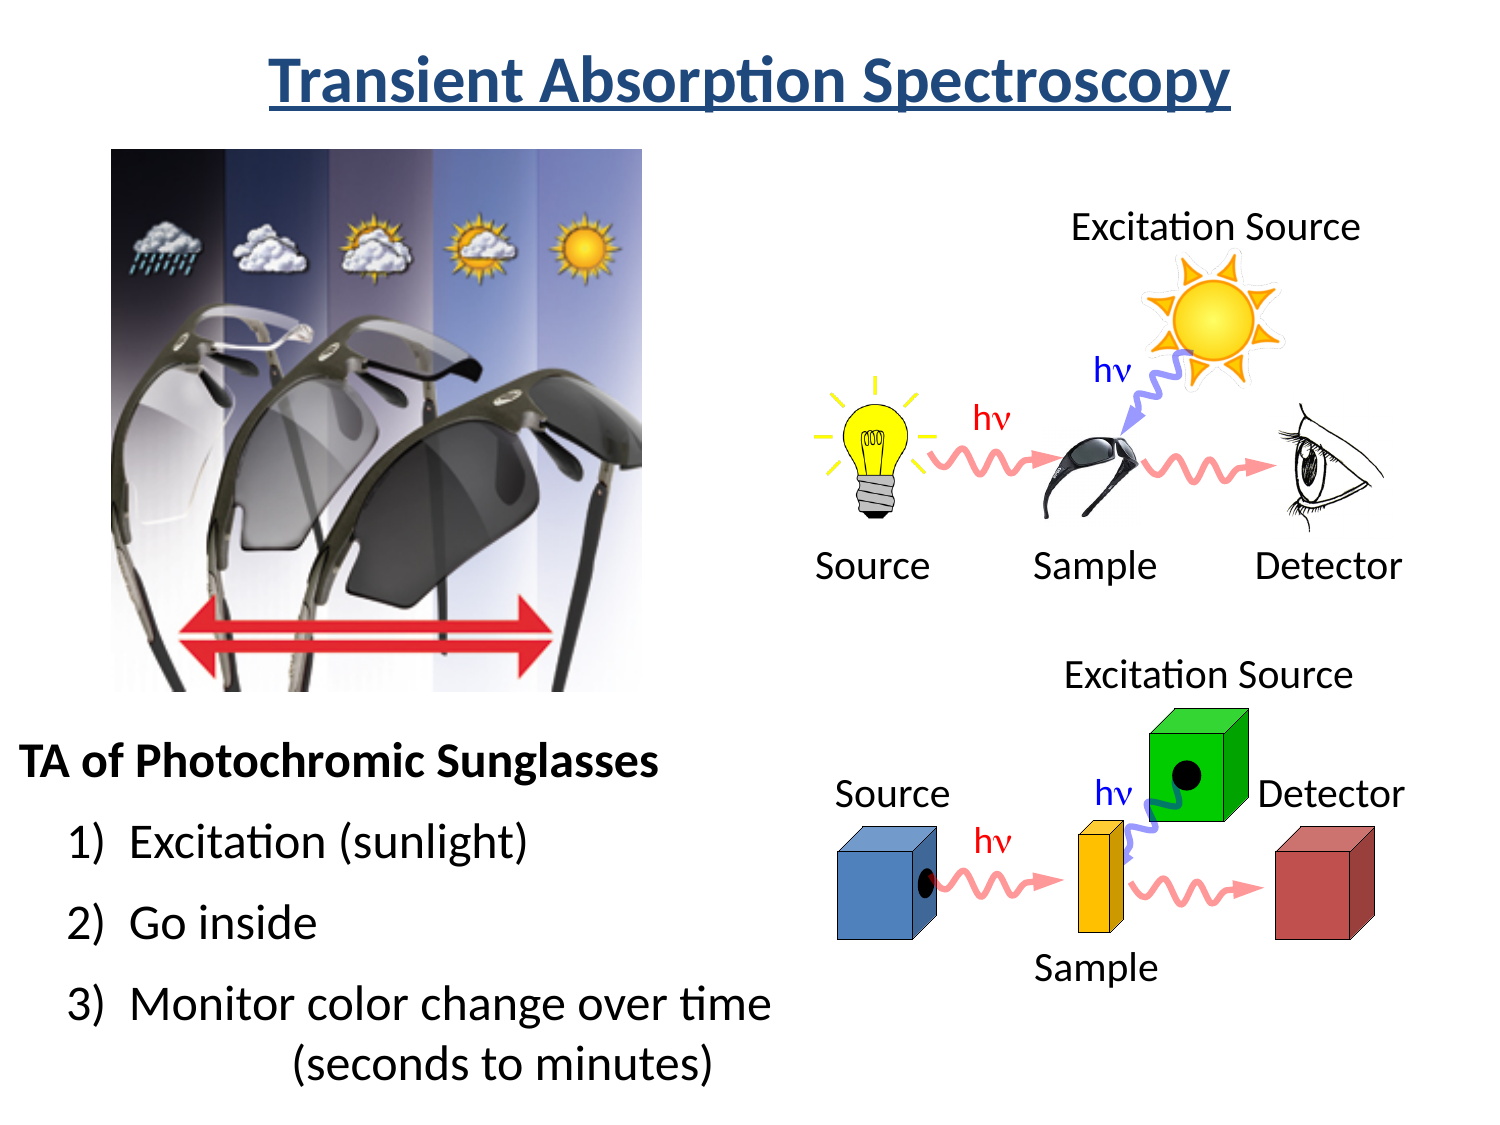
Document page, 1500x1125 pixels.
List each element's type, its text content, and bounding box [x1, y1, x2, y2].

text_box Excitation Source [1036, 191, 1396, 245]
text_box Transient Absorption Spectroscopy [74, 0, 1425, 151]
text_box Source [788, 530, 958, 596]
text_box Sample [996, 546, 1195, 596]
picture [111, 148, 642, 692]
picture [1199, 220, 1258, 244]
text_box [808, 639, 1447, 999]
text_box Detector [1214, 531, 1444, 596]
text_box TA of Photochromic Sunglasses 1) Excitation (sunlight) 2) Go inside 3) Monitor color change over time (seconds to minutes) [4, 720, 795, 1098]
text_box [809, 244, 1395, 539]
